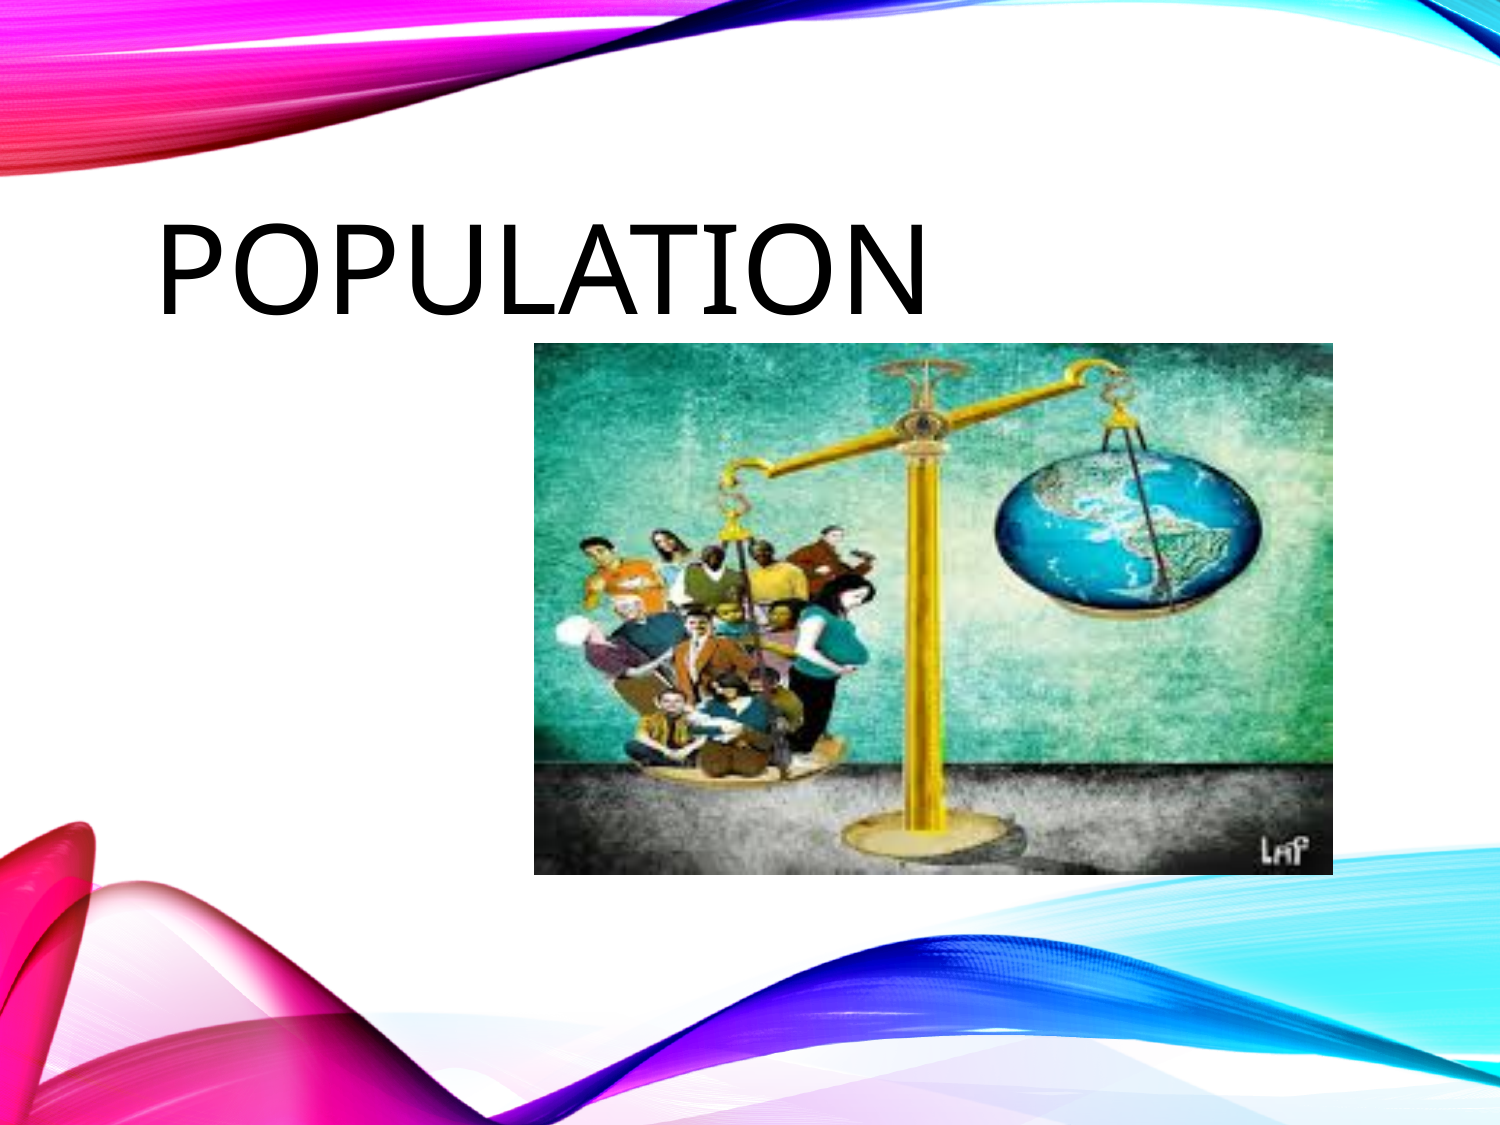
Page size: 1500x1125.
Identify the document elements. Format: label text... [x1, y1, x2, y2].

picture [0, 343, 1500, 1125]
picture [0, 0, 1500, 178]
title Population [137, 50, 1338, 350]
